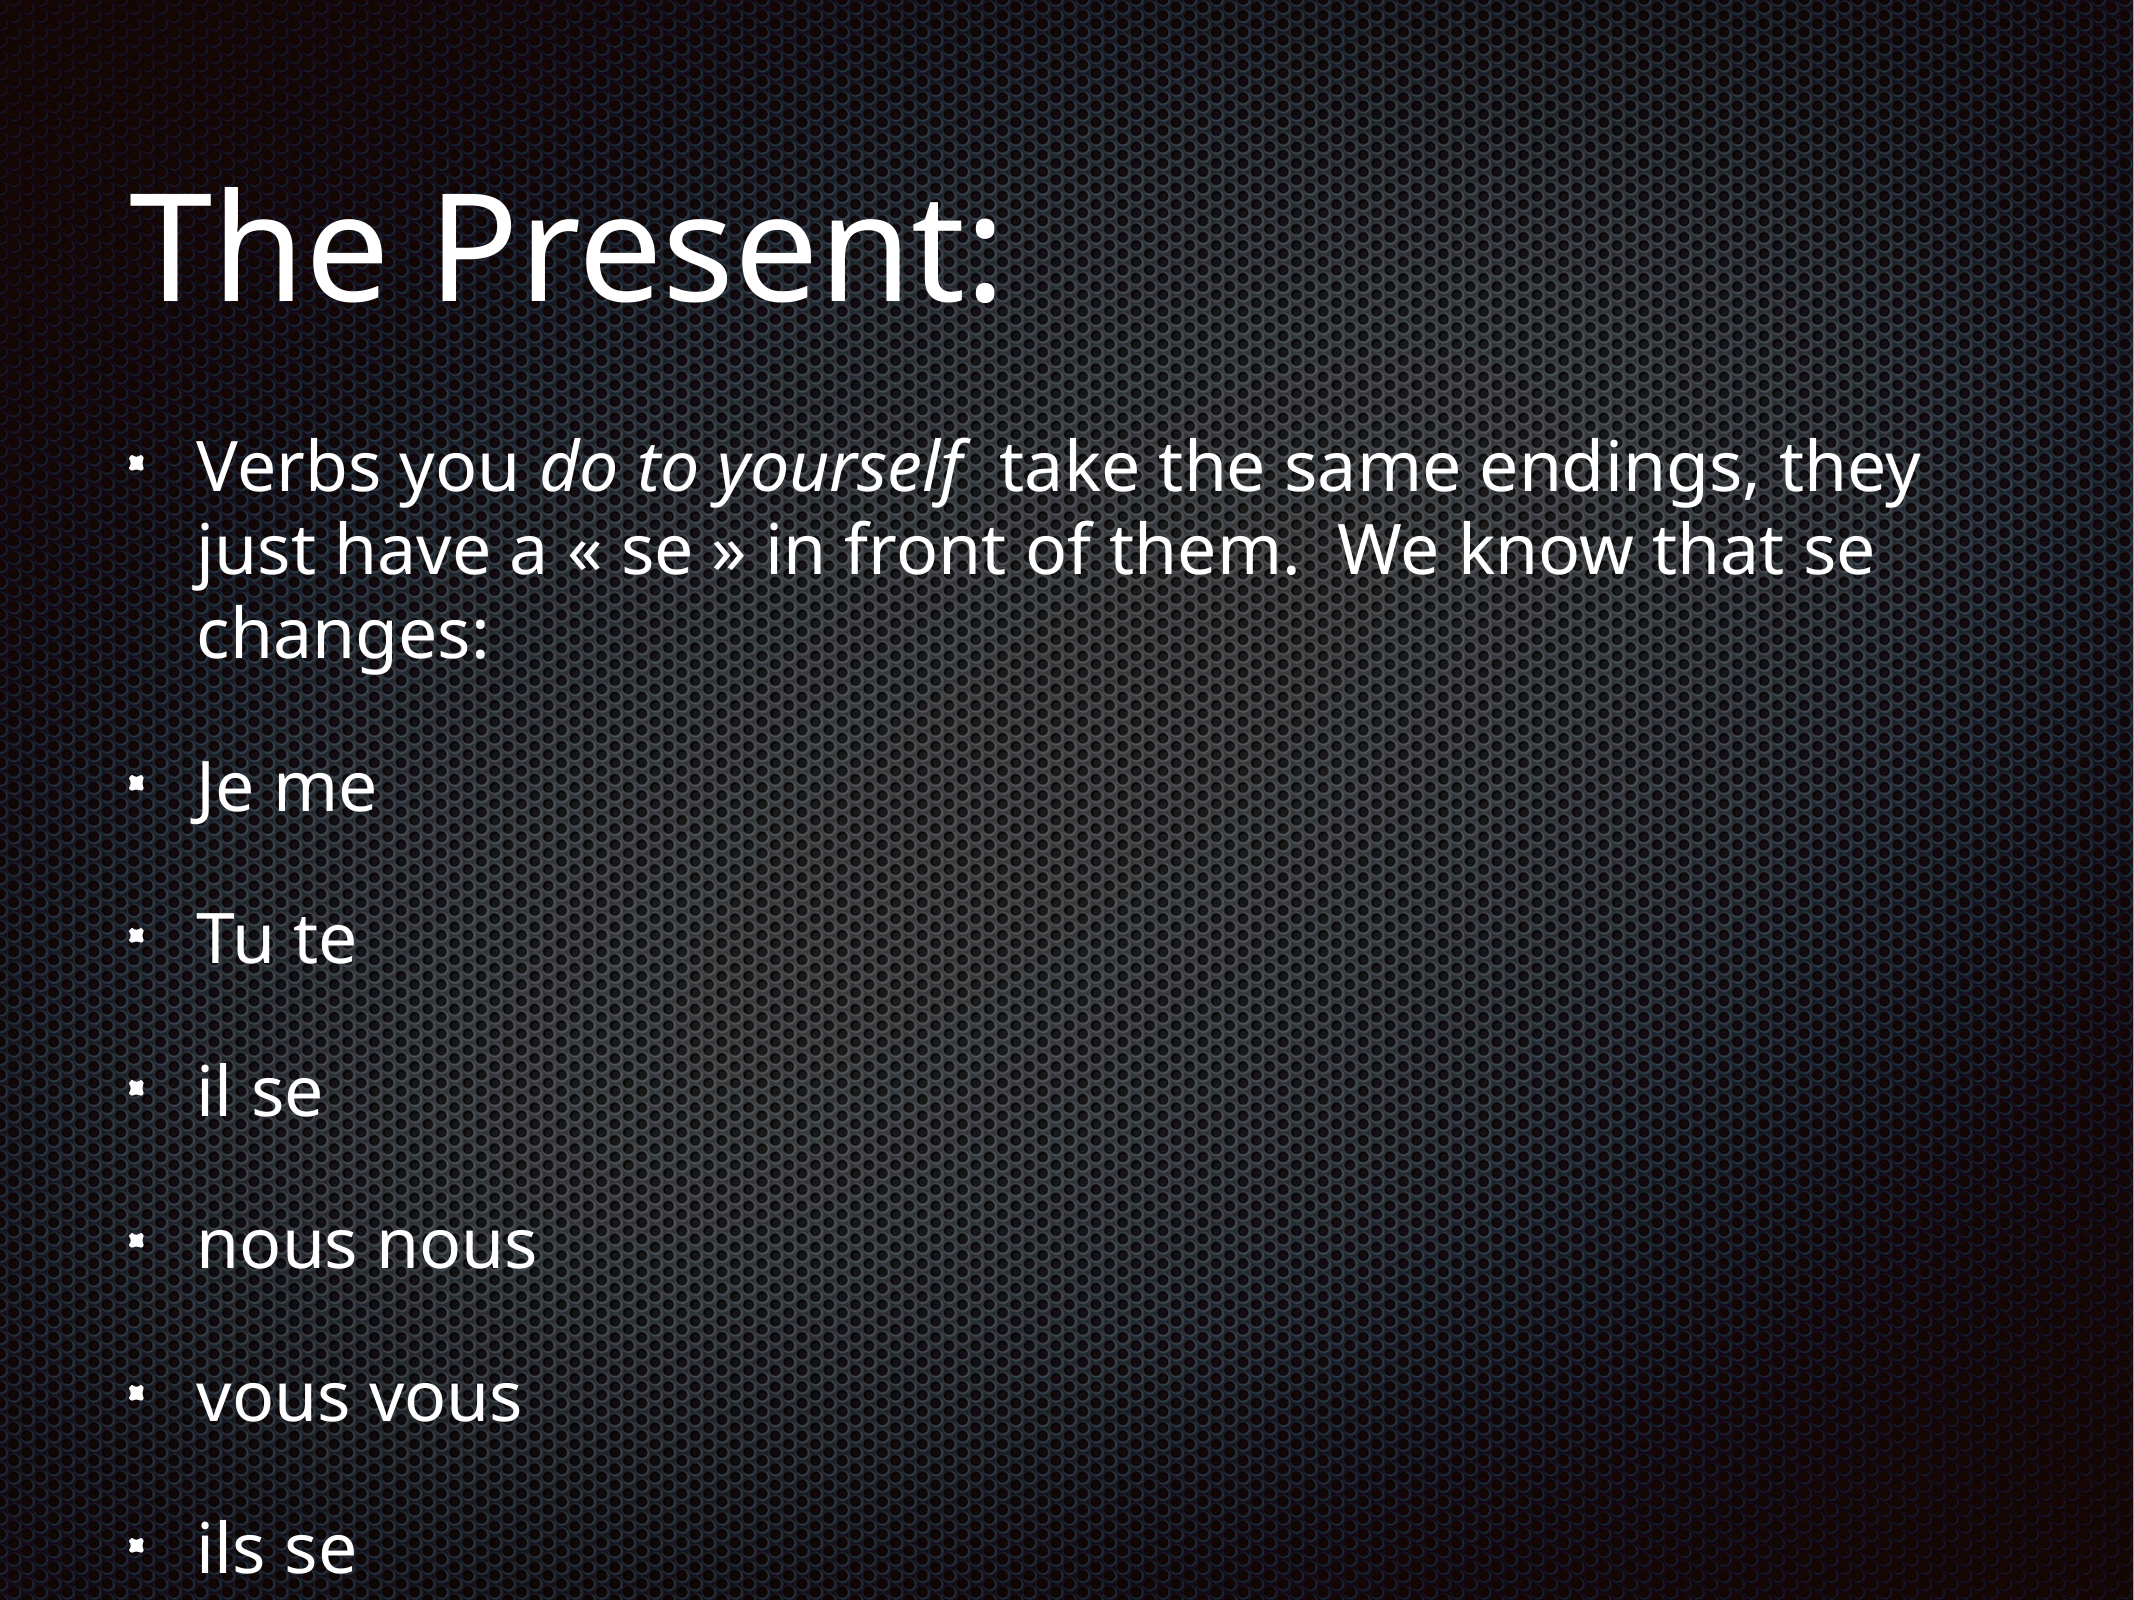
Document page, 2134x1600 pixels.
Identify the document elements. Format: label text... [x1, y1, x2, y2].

title The Present: [128, 41, 2005, 443]
list Verbs you do to yourself take the same endings, they just have a « se » in front of them. We know that se changes: Je me Tu te il se nous nous vous vous ils se [128, 453, 2005, 1556]
picture [0, 0, 2134, 1600]
